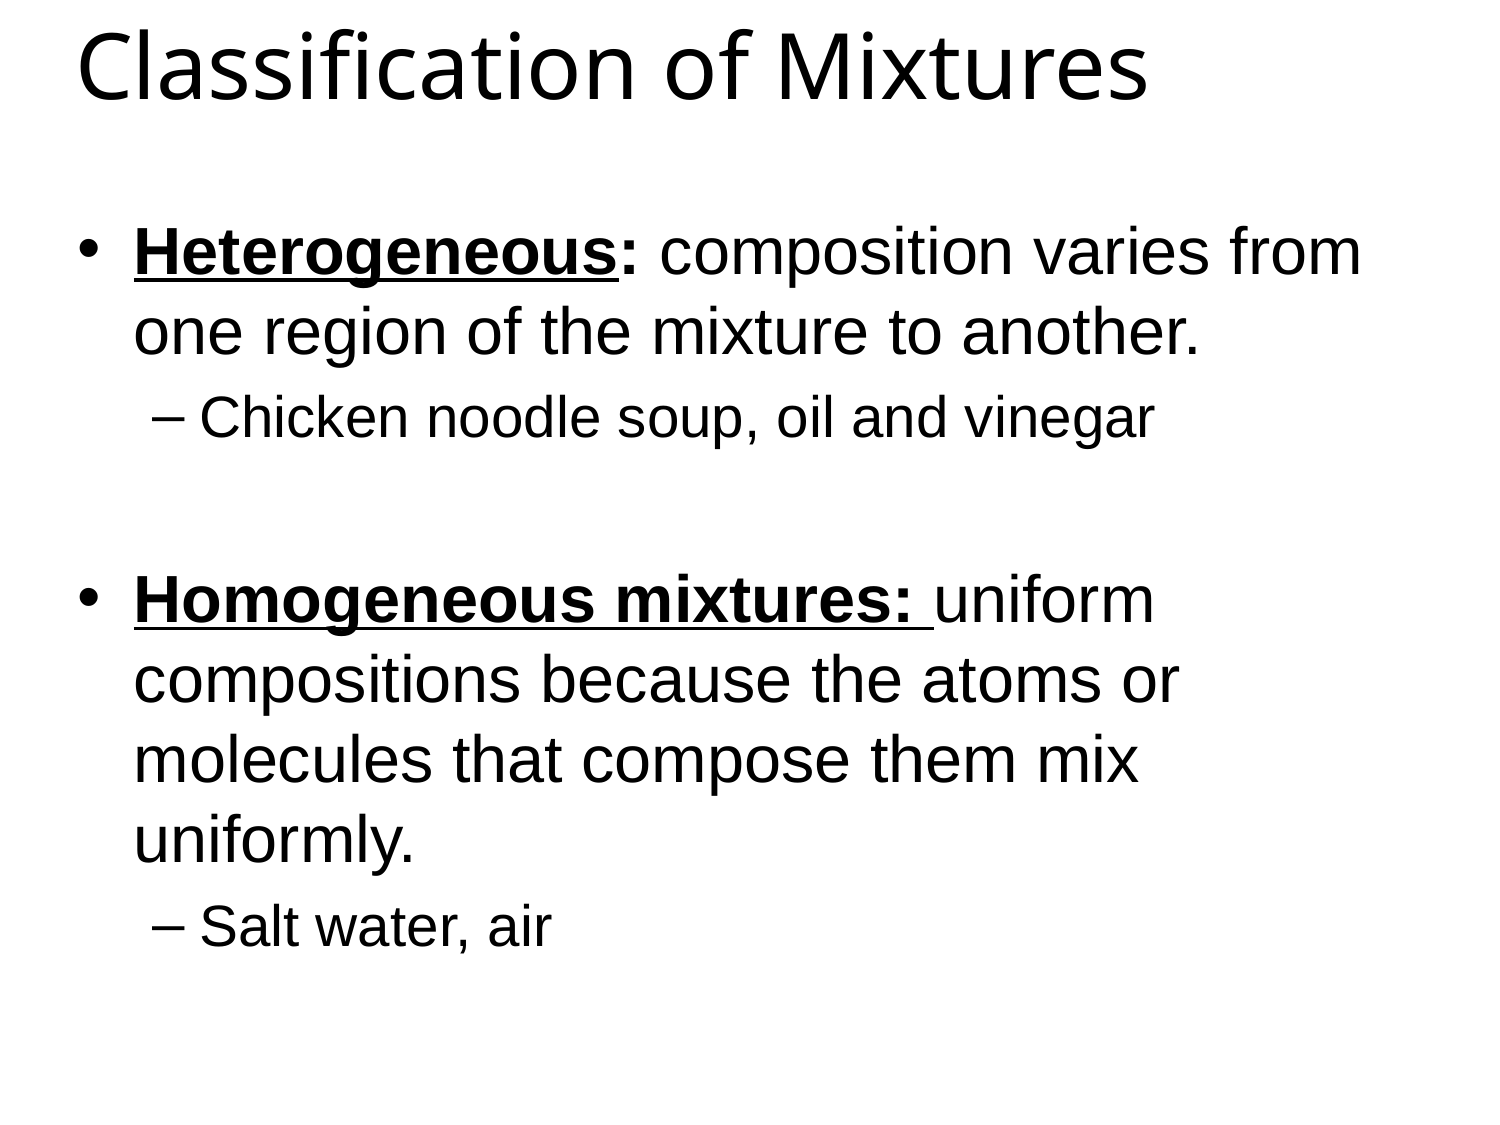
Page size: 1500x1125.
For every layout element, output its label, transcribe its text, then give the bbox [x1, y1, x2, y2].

list Heterogeneous: composition varies from one region of the mixture to another. Chicken noodle soup, oil and vinegar Homogeneous mixtures: uniform compositions because the atoms or molecules that compose them mix uniformly. Salt water, air [62, 200, 1446, 1096]
title Classification of Mixtures [0, 0, 1500, 203]
